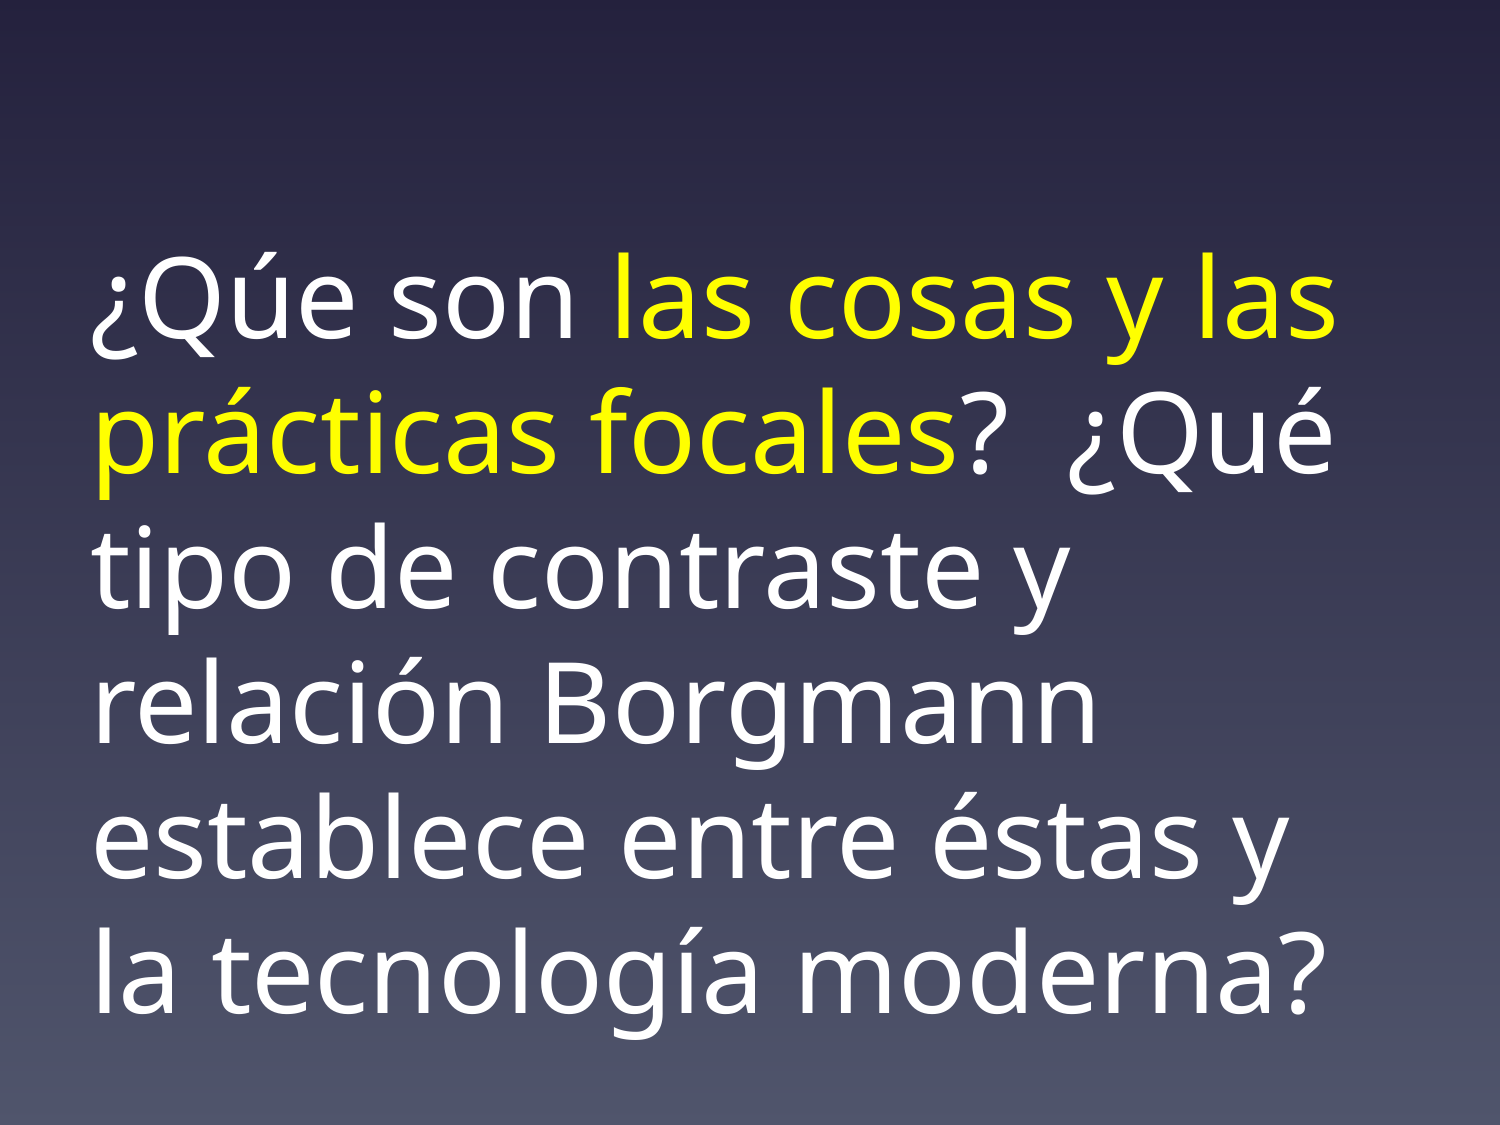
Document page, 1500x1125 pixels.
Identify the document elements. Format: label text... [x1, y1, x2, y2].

title ¿Qúe son las cosas y las prácticas focales? ¿Qué tipo de contraste y relación Borgmann establece entre éstas y la tecnología moderna? [75, 218, 1425, 686]
